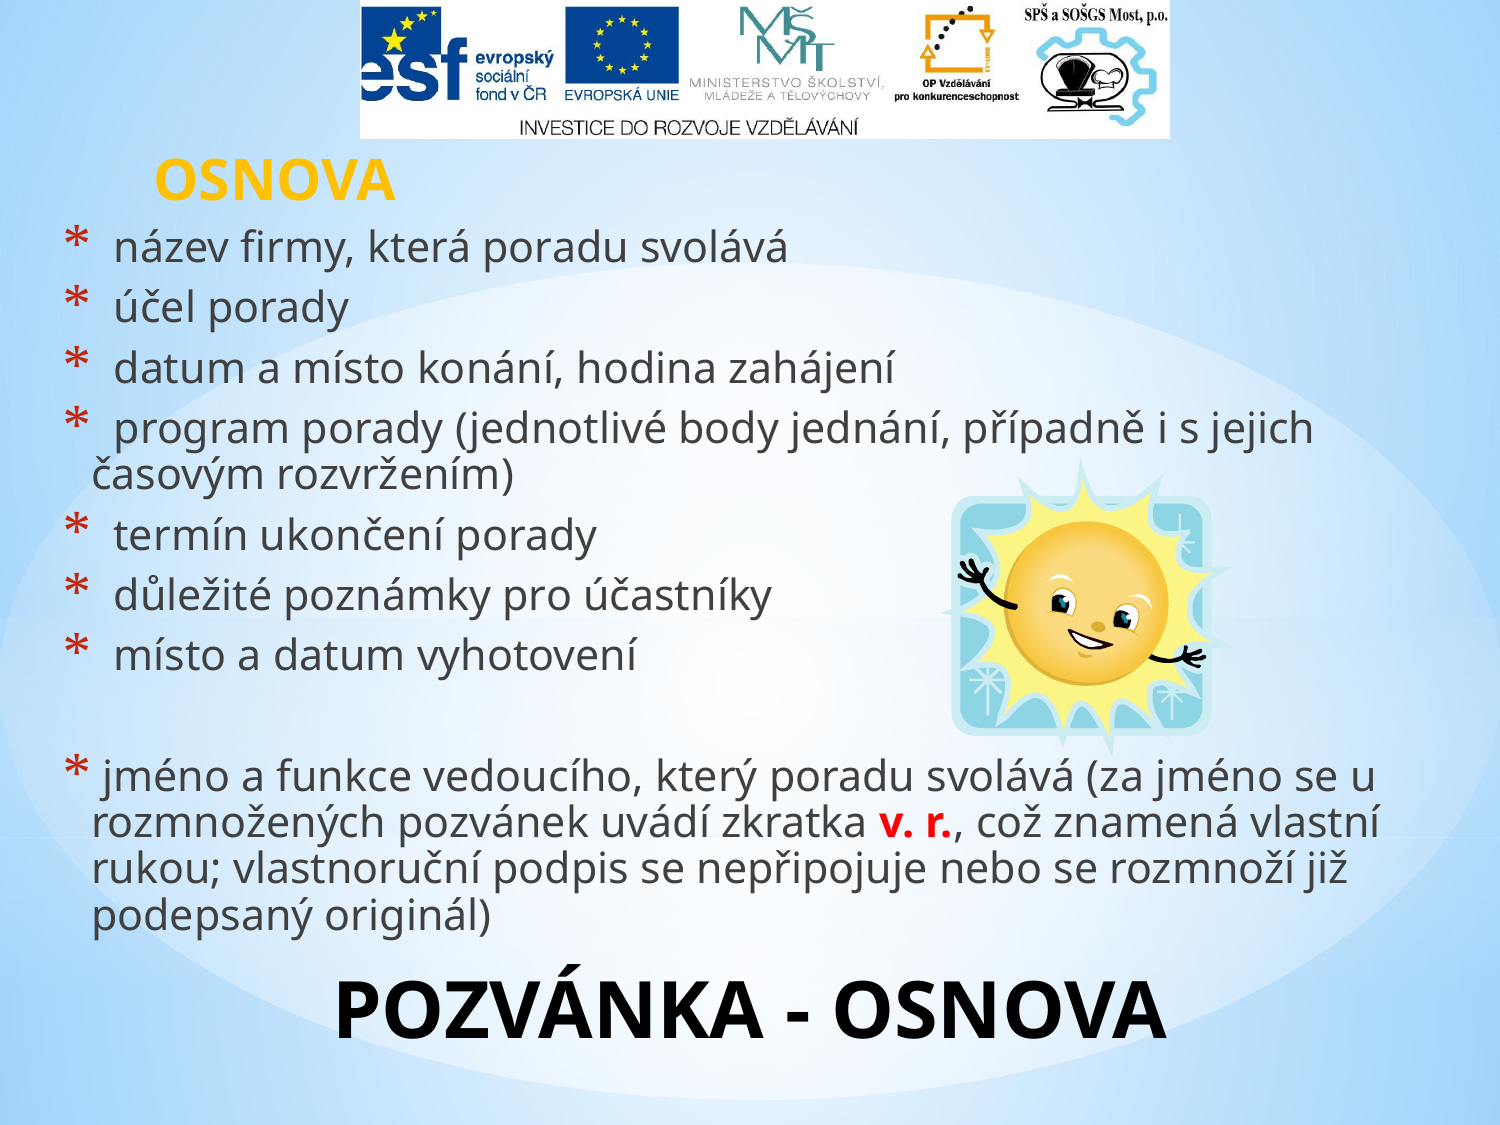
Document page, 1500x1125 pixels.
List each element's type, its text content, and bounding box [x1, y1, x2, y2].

picture [359, 0, 1170, 139]
list OSNOVA název firmy, která poradu svolává účel porady datum a místo konání, hodina zahájení program porady (jednotlivé body jednání, případně i s jejich časovým rozvržením) termín ukončení porady důležité poznámky pro účastníky místo a datum vyhotovení jméno a funkce vedoucího, který poradu svolává (za jméno se u rozmnožených pozvánek uvádí zkratka v. r., což znamená vlastní rukou; vlastnoruční podpis se nepřipojuje nebo se rozmnoží již podepsaný originál) [41, 149, 1459, 953]
title POZVÁNKA - OSNOVA [0, 952, 1500, 1094]
picture [938, 455, 1235, 759]
